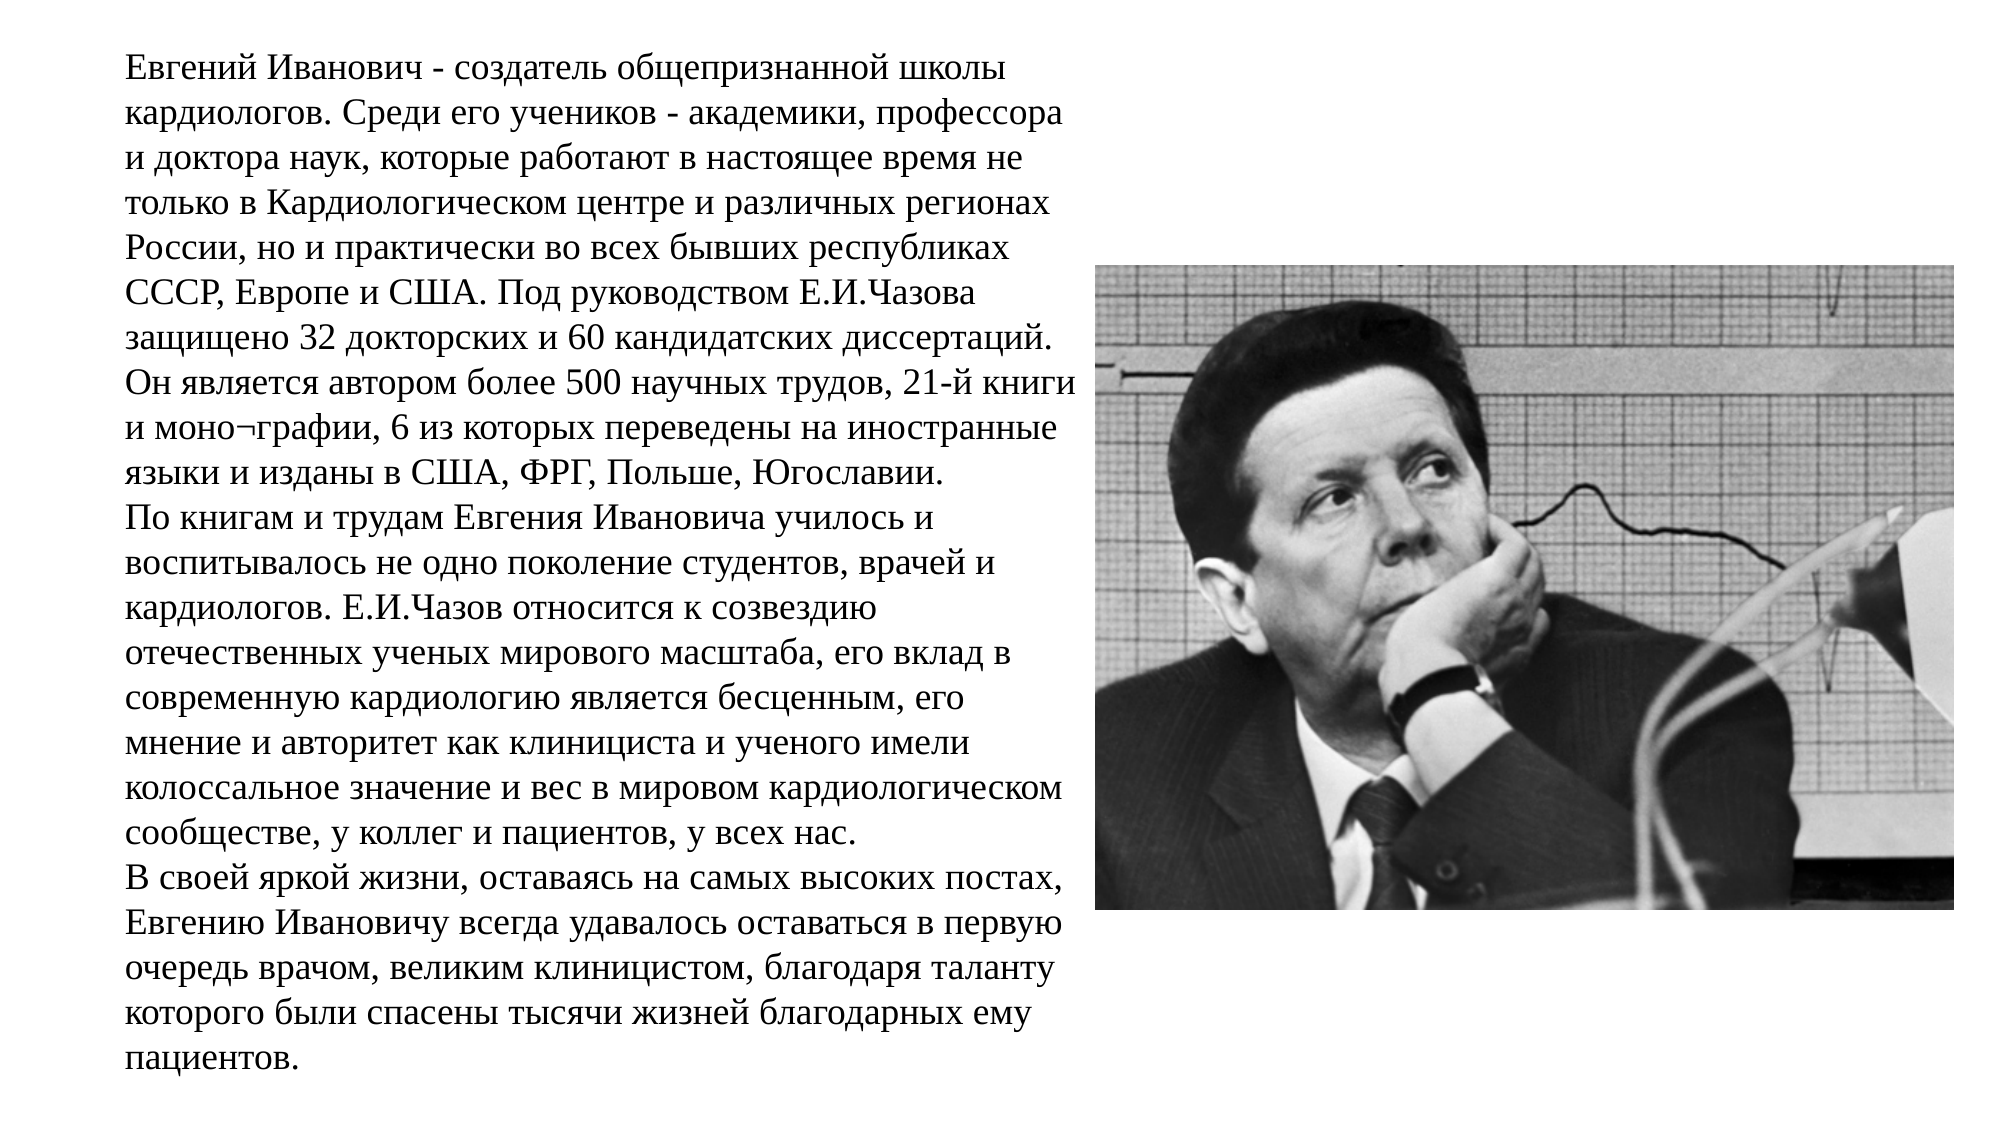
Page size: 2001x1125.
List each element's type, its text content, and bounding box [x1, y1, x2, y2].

text_box Евгений Иванович - создатель общепризнанной школы кардиологов. Среди его учеников - академики, профессора и доктора наук, которые работают в настоящее время не только в Кардиологическом центре и различных регионах России, но и практически во всех бывших республиках СССР, Европе и США. Под руководством Е.И.Чазова защищено 32 докторских и 60 кандидатских диссертаций. Он является автором более 500 научных трудов, 21-й книги и моно¬графии, 6 из которых переведены на иностранные языки и изданы в США, ФРГ, Польше, Югославии. По книгам и трудам Евгения Ивановича училось и воспитывалось не одно поколение студентов, врачей и кардиологов. Е.И.Чазов относится к созвездию отечественных ученых мирового масштаба, его вклад в современную кардиологию является бесценным, его мнение и авторитет как клинициста и ученого имели колоссальное значение и вес в мировом кардиологическом сообществе, у коллег и пациентов, у всех нас. В своей яркой жизни, оставаясь на самых высоких постах, Евгению Ивановичу всегда удавалось оставаться в первую очередь врачом, великим клиницистом, благодаря таланту которого были спасены тысячи жизней благодарных ему пациентов. [109, 34, 1106, 1125]
picture [1094, 265, 1954, 910]
